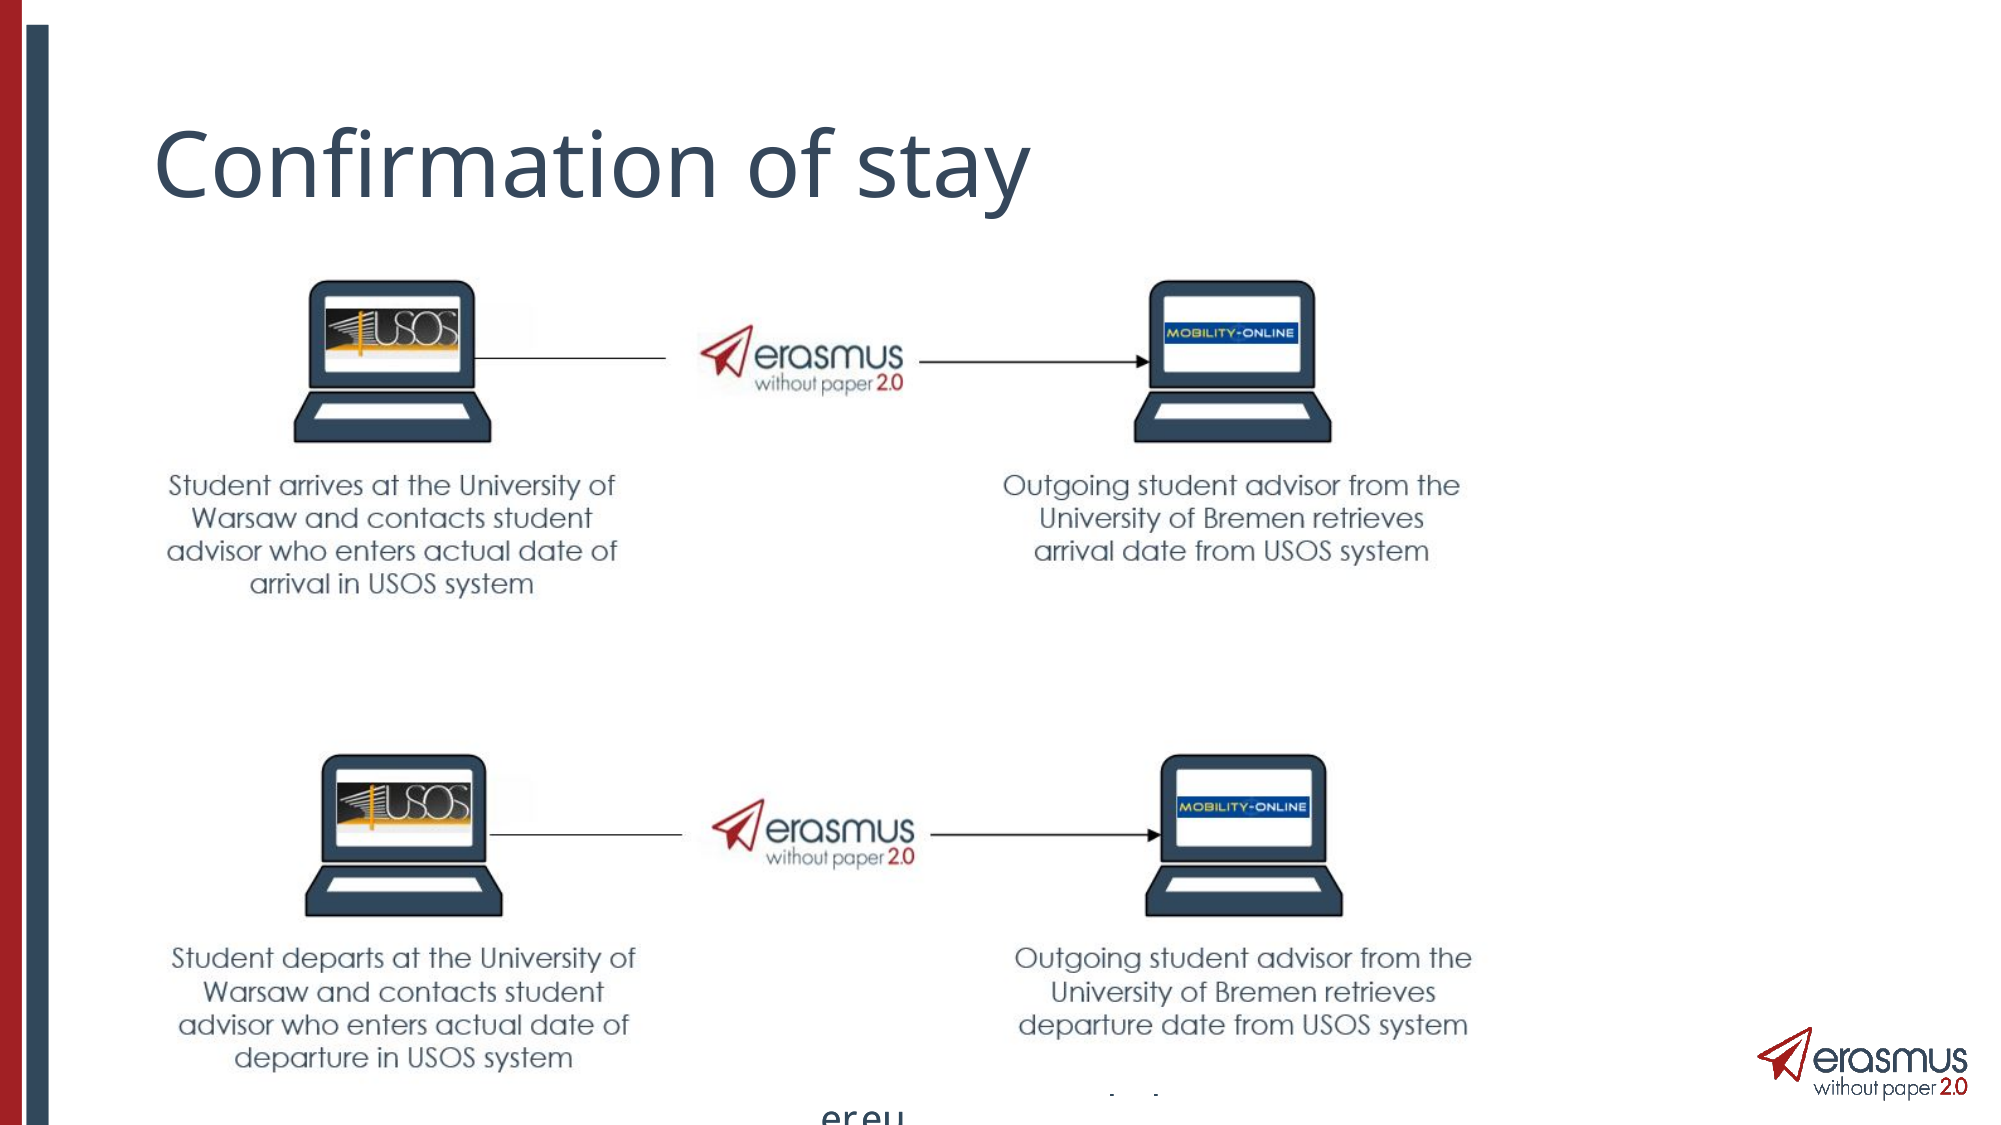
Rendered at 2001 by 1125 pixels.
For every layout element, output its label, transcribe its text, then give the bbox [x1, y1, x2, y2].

picture [1740, 1016, 1985, 1114]
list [137, 257, 1505, 1094]
title Confirmation of stay [137, 59, 1863, 277]
